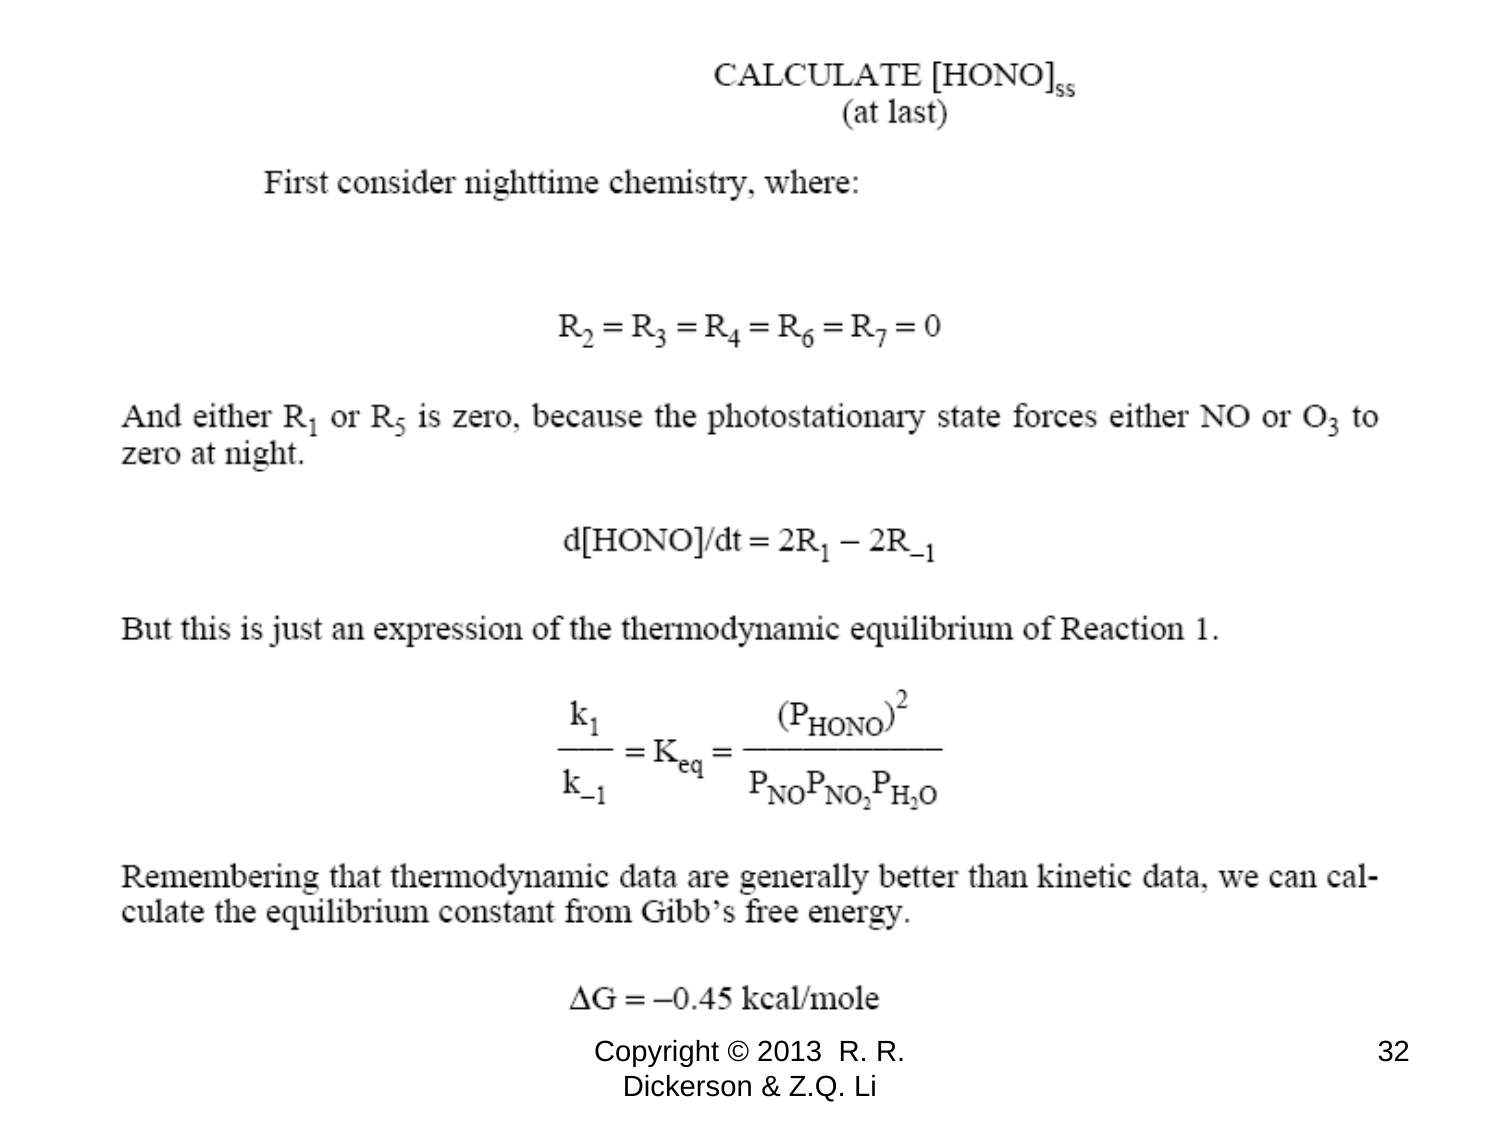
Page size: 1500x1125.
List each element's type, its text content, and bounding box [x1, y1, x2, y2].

footer Copyright © 2013 R. R. Dickerson & Z.Q. Li [512, 1025, 988, 1103]
picture [74, 49, 1447, 1017]
slide_number 32 [1074, 1025, 1425, 1103]
